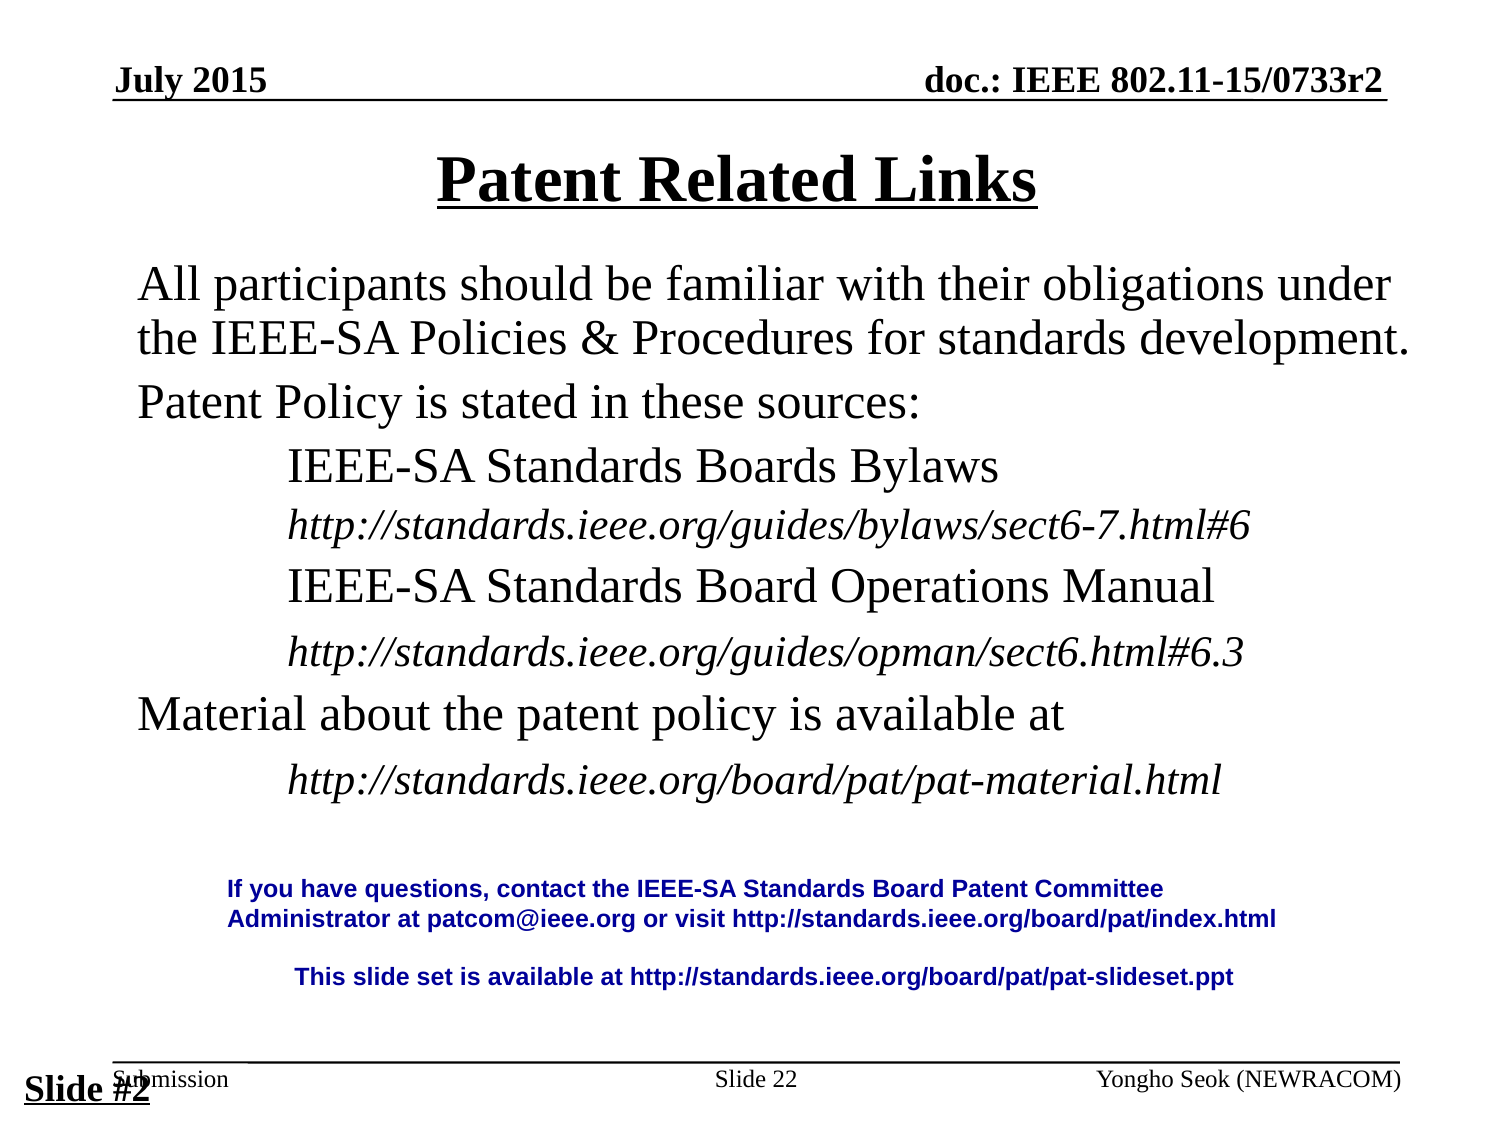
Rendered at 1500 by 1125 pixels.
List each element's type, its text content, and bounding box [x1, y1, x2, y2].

footer Yongho Seok (NEWRACOM) [1088, 1061, 1402, 1093]
text_box Slide #2 [9, 1056, 166, 1116]
text_box If you have questions, contact the IEEE-SA Standards Board Patent Committee Administrator at patcom@ieee.org or visit http://standards.ieee.org/board/pat/index.html This slide set is available at http://standards.ieee.org/board/pat/pat-slideset.ppt [212, 865, 1325, 998]
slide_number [114, 54, 274, 101]
list All participants should be familiar with their obligations under the IEEE-SA Policies & Procedures for standards development. Patent Policy is stated in these sources: IEEE-SA Standards Boards Bylaws http://standards.ieee.org/guides/bylaws/sect6-7.html#6 IEEE-SA Standards Board Operations Manual http://standards.ieee.org/guides/opman/sect6.html#6.3 Material about the patent policy is available at http://standards.ieee.org/board/pat/pat-material.html [0, 249, 1476, 826]
slide_number Slide 22 [712, 1061, 800, 1093]
title Patent Related Links [99, 112, 1376, 238]
